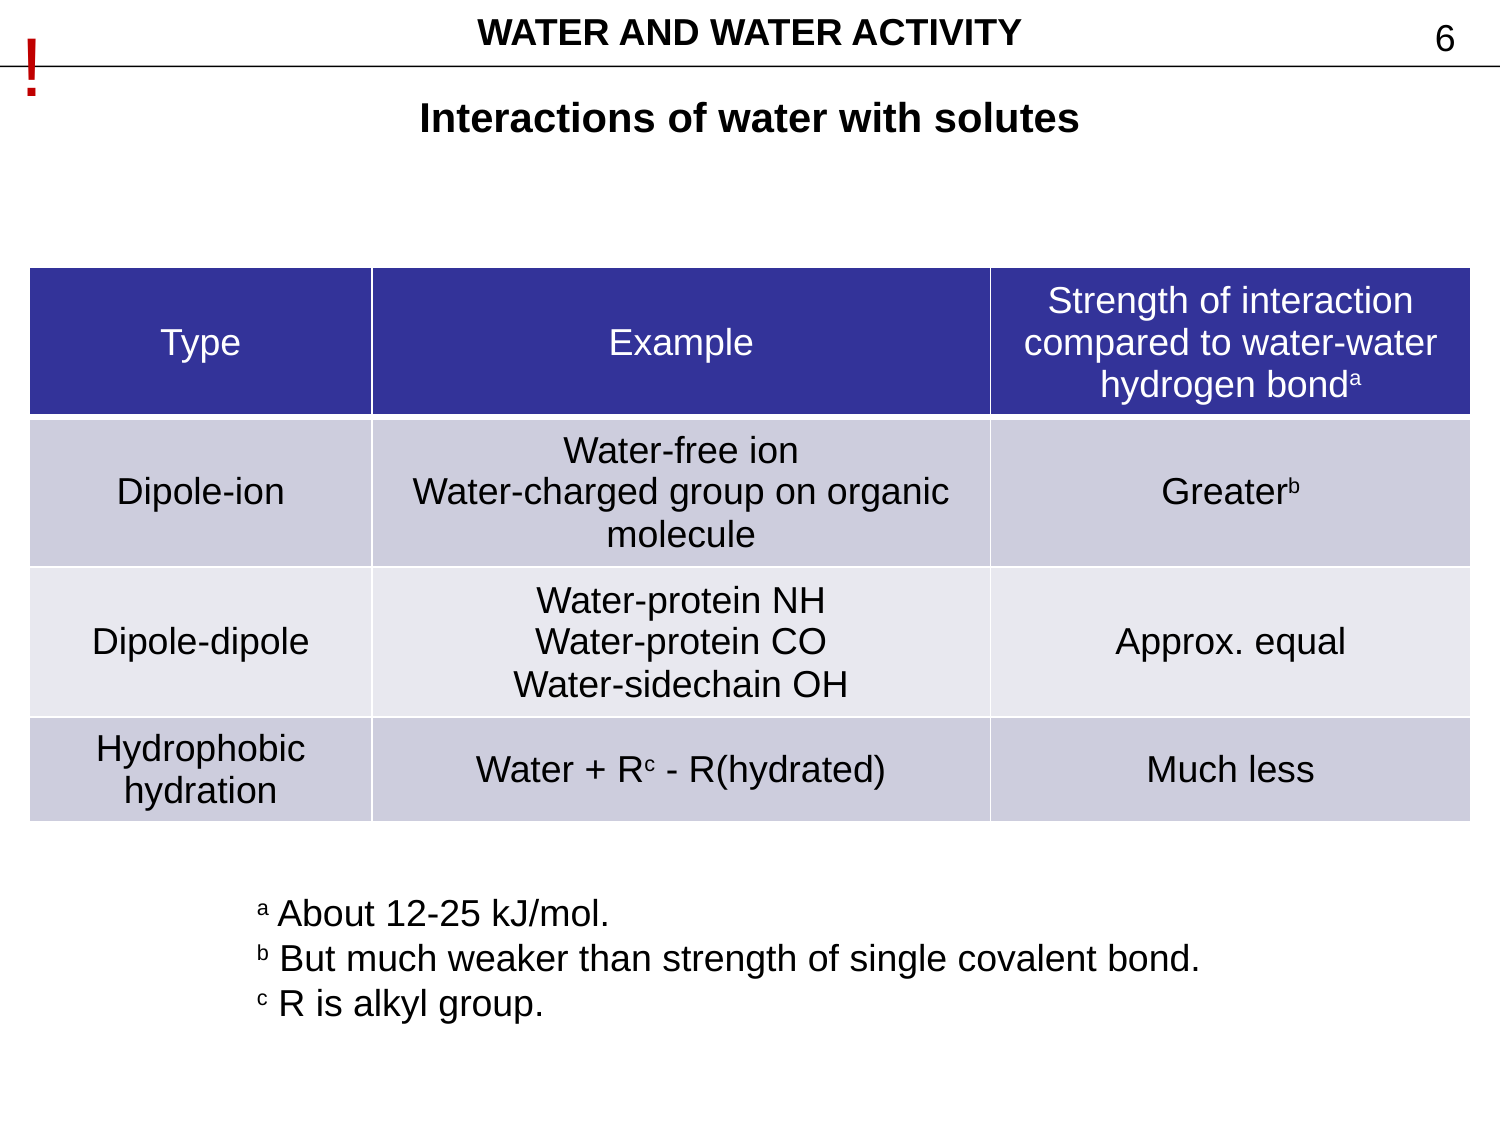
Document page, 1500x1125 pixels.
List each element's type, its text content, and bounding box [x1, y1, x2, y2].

table_cell Dipole-ion [30, 420, 371, 566]
table_header Strength of interaction compared to water-water hydrogen bonda [991, 268, 1470, 414]
table_cell Much less [991, 718, 1470, 821]
table_cell Water-free ion Water-charged group on organic molecule [373, 420, 990, 566]
text_box ! [5, 6, 59, 121]
text_box WATER AND WATER ACTIVITY [462, 0, 1038, 60]
table_cell Water-protein NH Water-protein CO Water-sidechain OH [373, 568, 990, 716]
table_cell Water + Rc - R(hydrated) [373, 718, 990, 821]
text_box 6 [1420, 6, 1471, 66]
text_box a About 12-25 kJ/mol. b But much weaker than strength of single covalent bond. c R is alkyl group. [242, 881, 1258, 1032]
table_cell Approx. equal [991, 568, 1470, 716]
table_header Example [373, 268, 990, 414]
table_cell Dipole-dipole [30, 568, 371, 716]
text_box Interactions of water with solutes [404, 83, 1096, 149]
table_cell Hydrophobic hydration [30, 718, 371, 821]
table_cell Greaterb [991, 420, 1470, 566]
table_header Type [30, 268, 371, 414]
